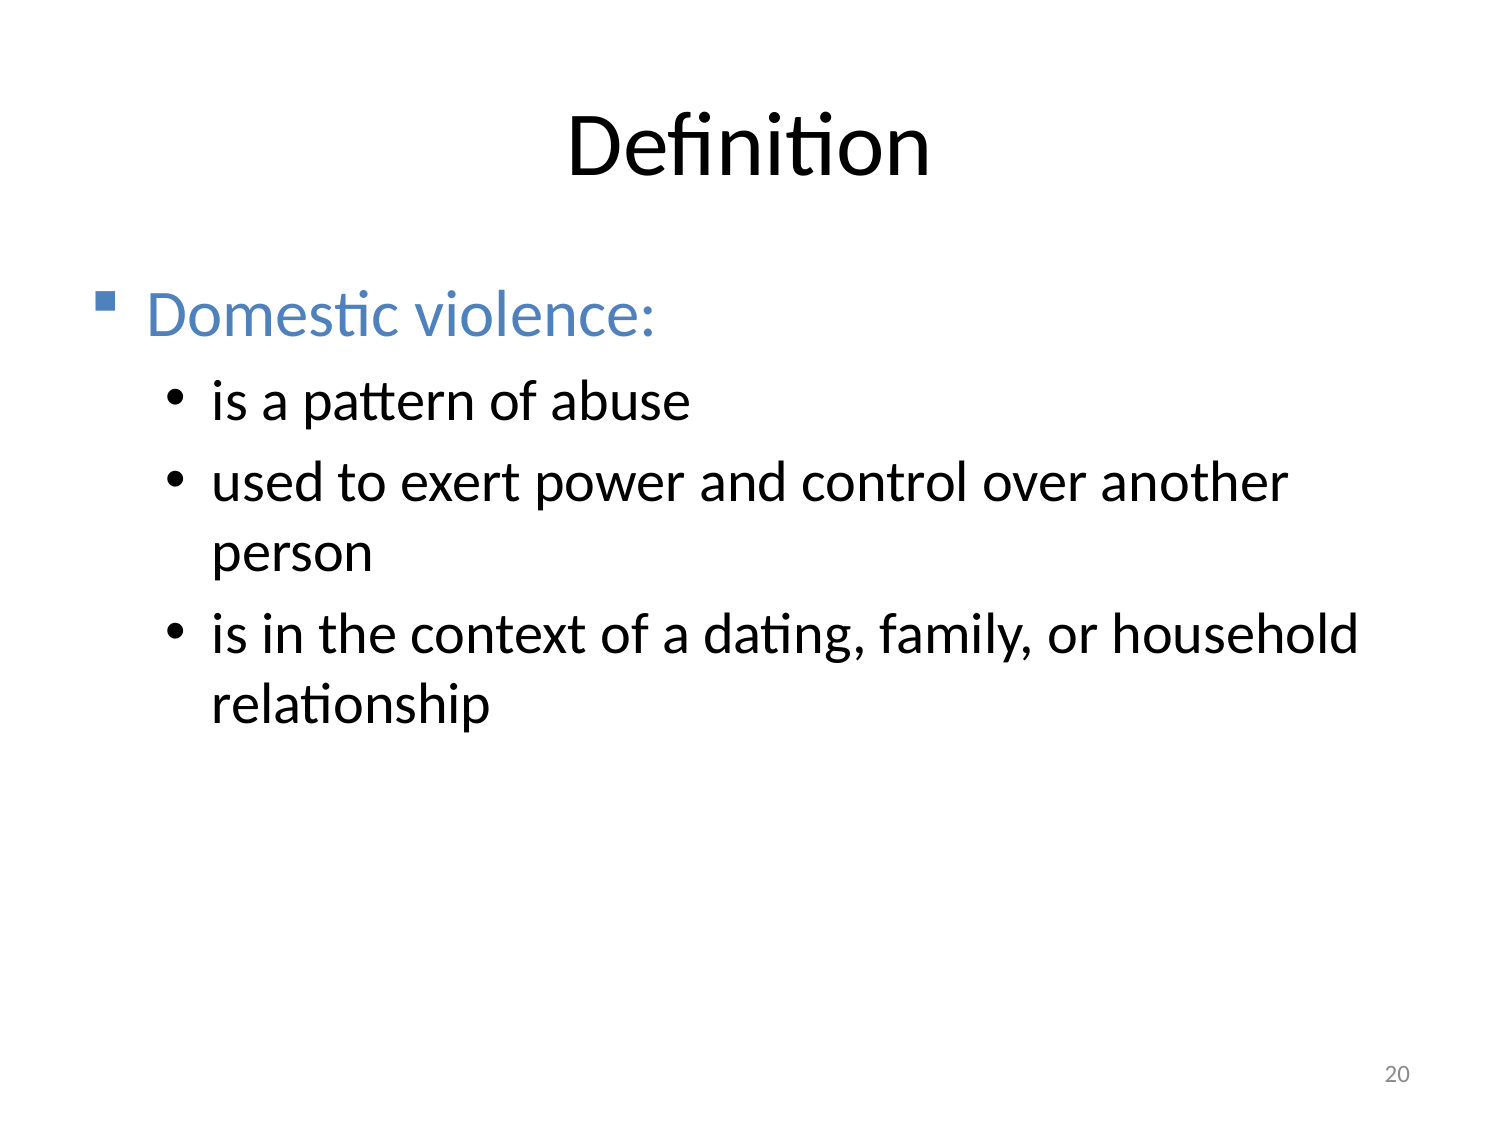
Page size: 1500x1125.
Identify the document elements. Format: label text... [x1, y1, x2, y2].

slide_number 20 [1074, 1042, 1425, 1103]
list Domestic violence: is a pattern of abuse used to exert power and control over another person is in the context of a dating, family, or household relationship [75, 262, 1425, 1005]
title Definition [75, 45, 1425, 233]
